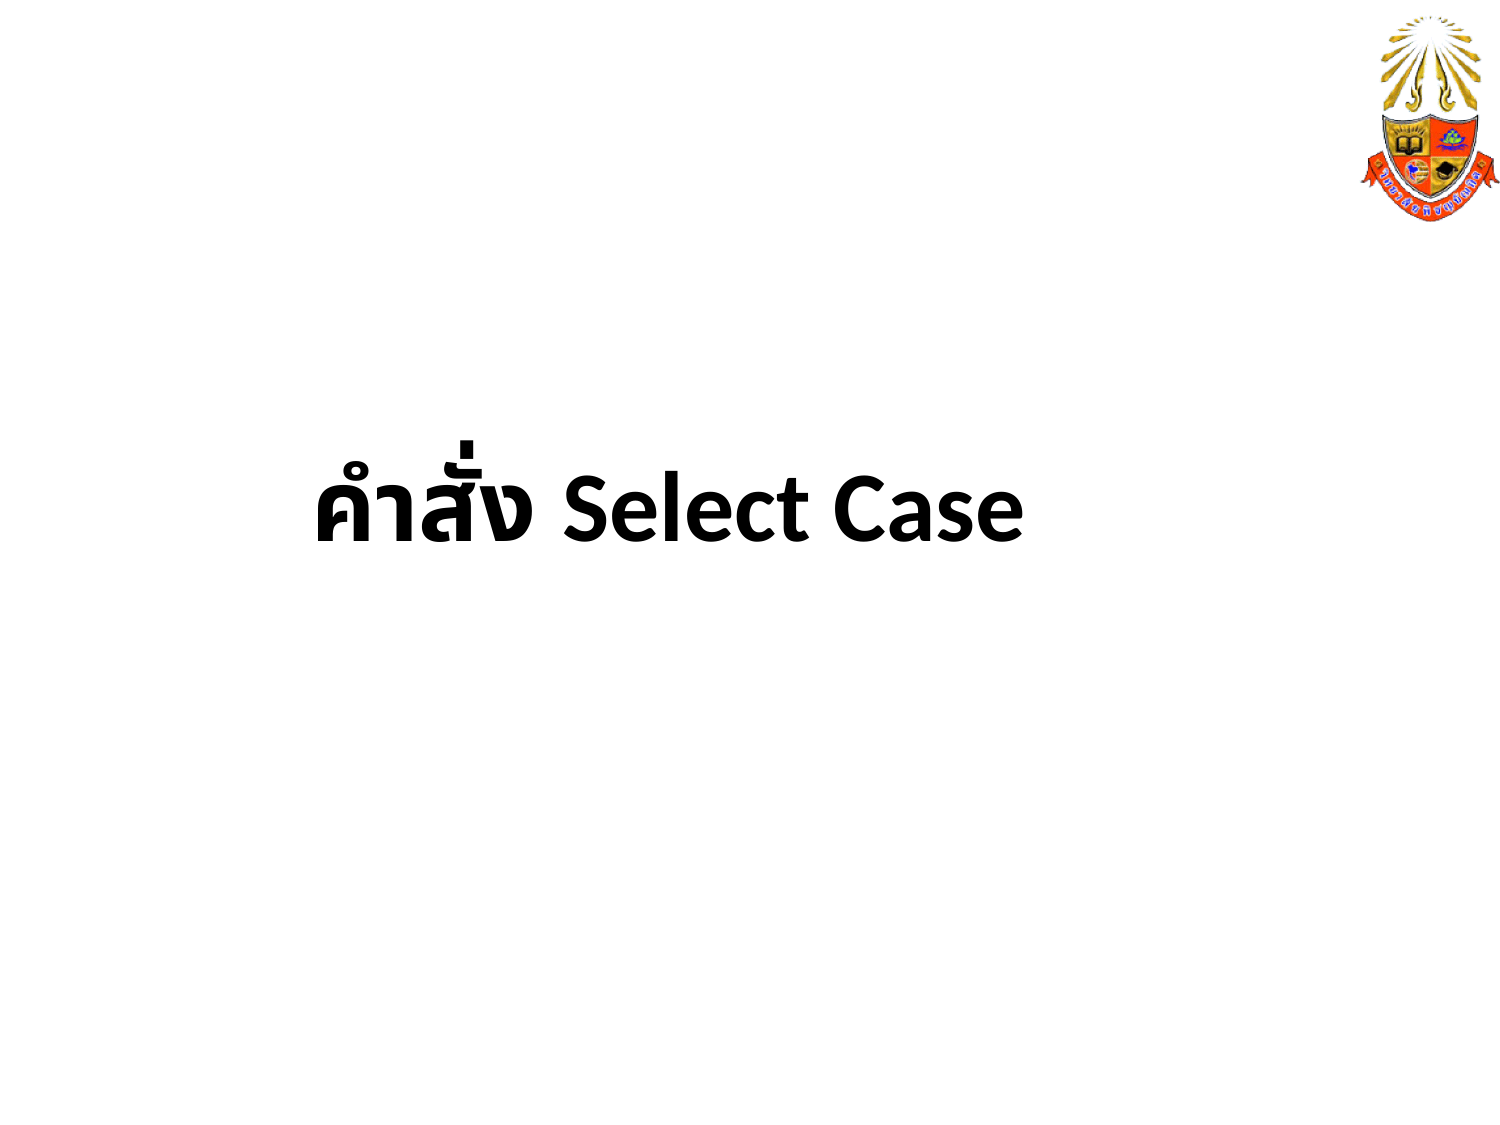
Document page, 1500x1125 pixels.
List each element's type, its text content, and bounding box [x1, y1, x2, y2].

picture [1359, 0, 1500, 222]
text_box คำสั่ง Select Case [296, 433, 1041, 569]
